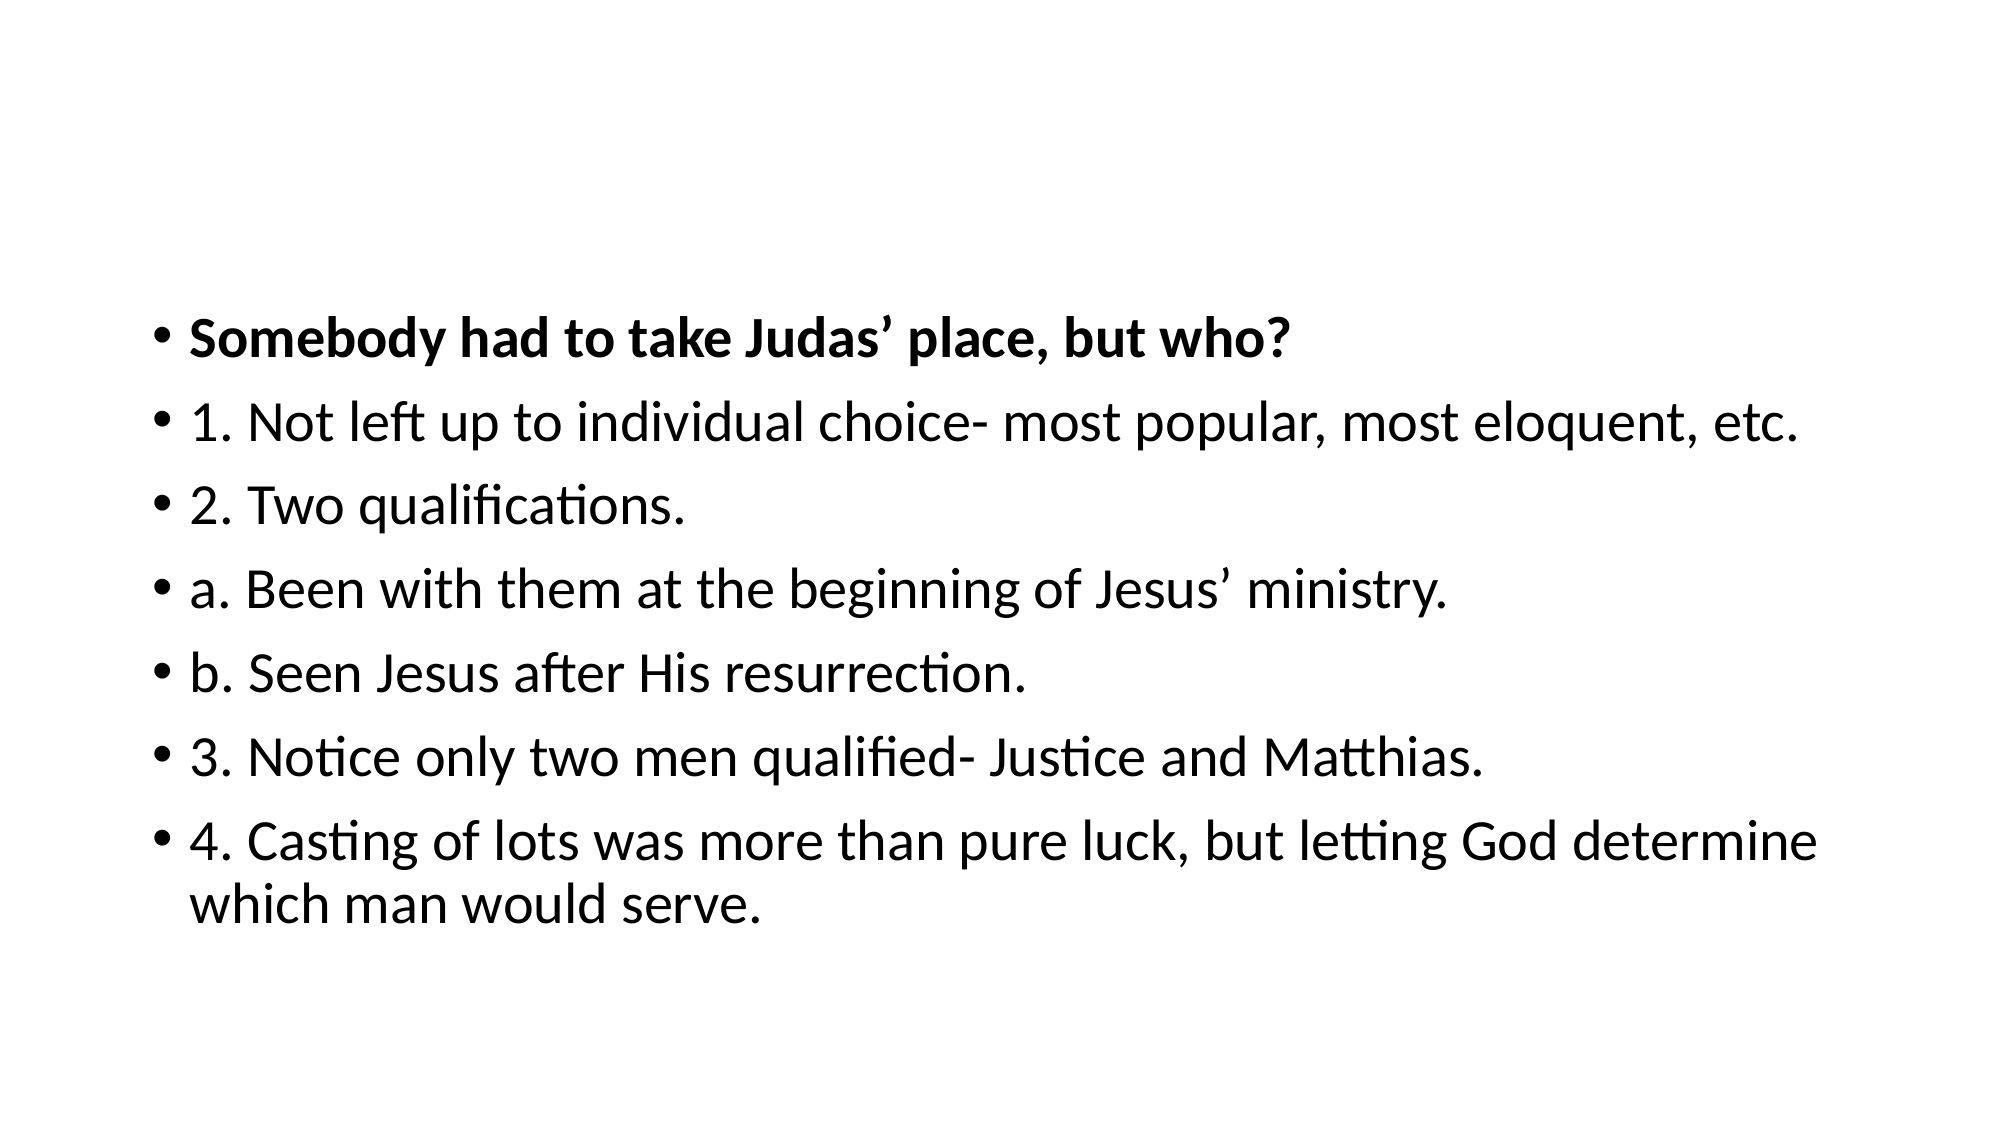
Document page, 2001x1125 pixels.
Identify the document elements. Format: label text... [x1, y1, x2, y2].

list Somebody had to take Judas’ place, but who? 1. Not left up to individual choice- most popular, most eloquent, etc. 2. Two qualifications. a. Been with them at the beginning of Jesus’ ministry. b. Seen Jesus after His resurrection. 3. Notice only two men qualified- Justice and Matthias. 4. Casting of lots was more than pure luck, but letting God determine which man would serve. [137, 299, 1863, 1014]
